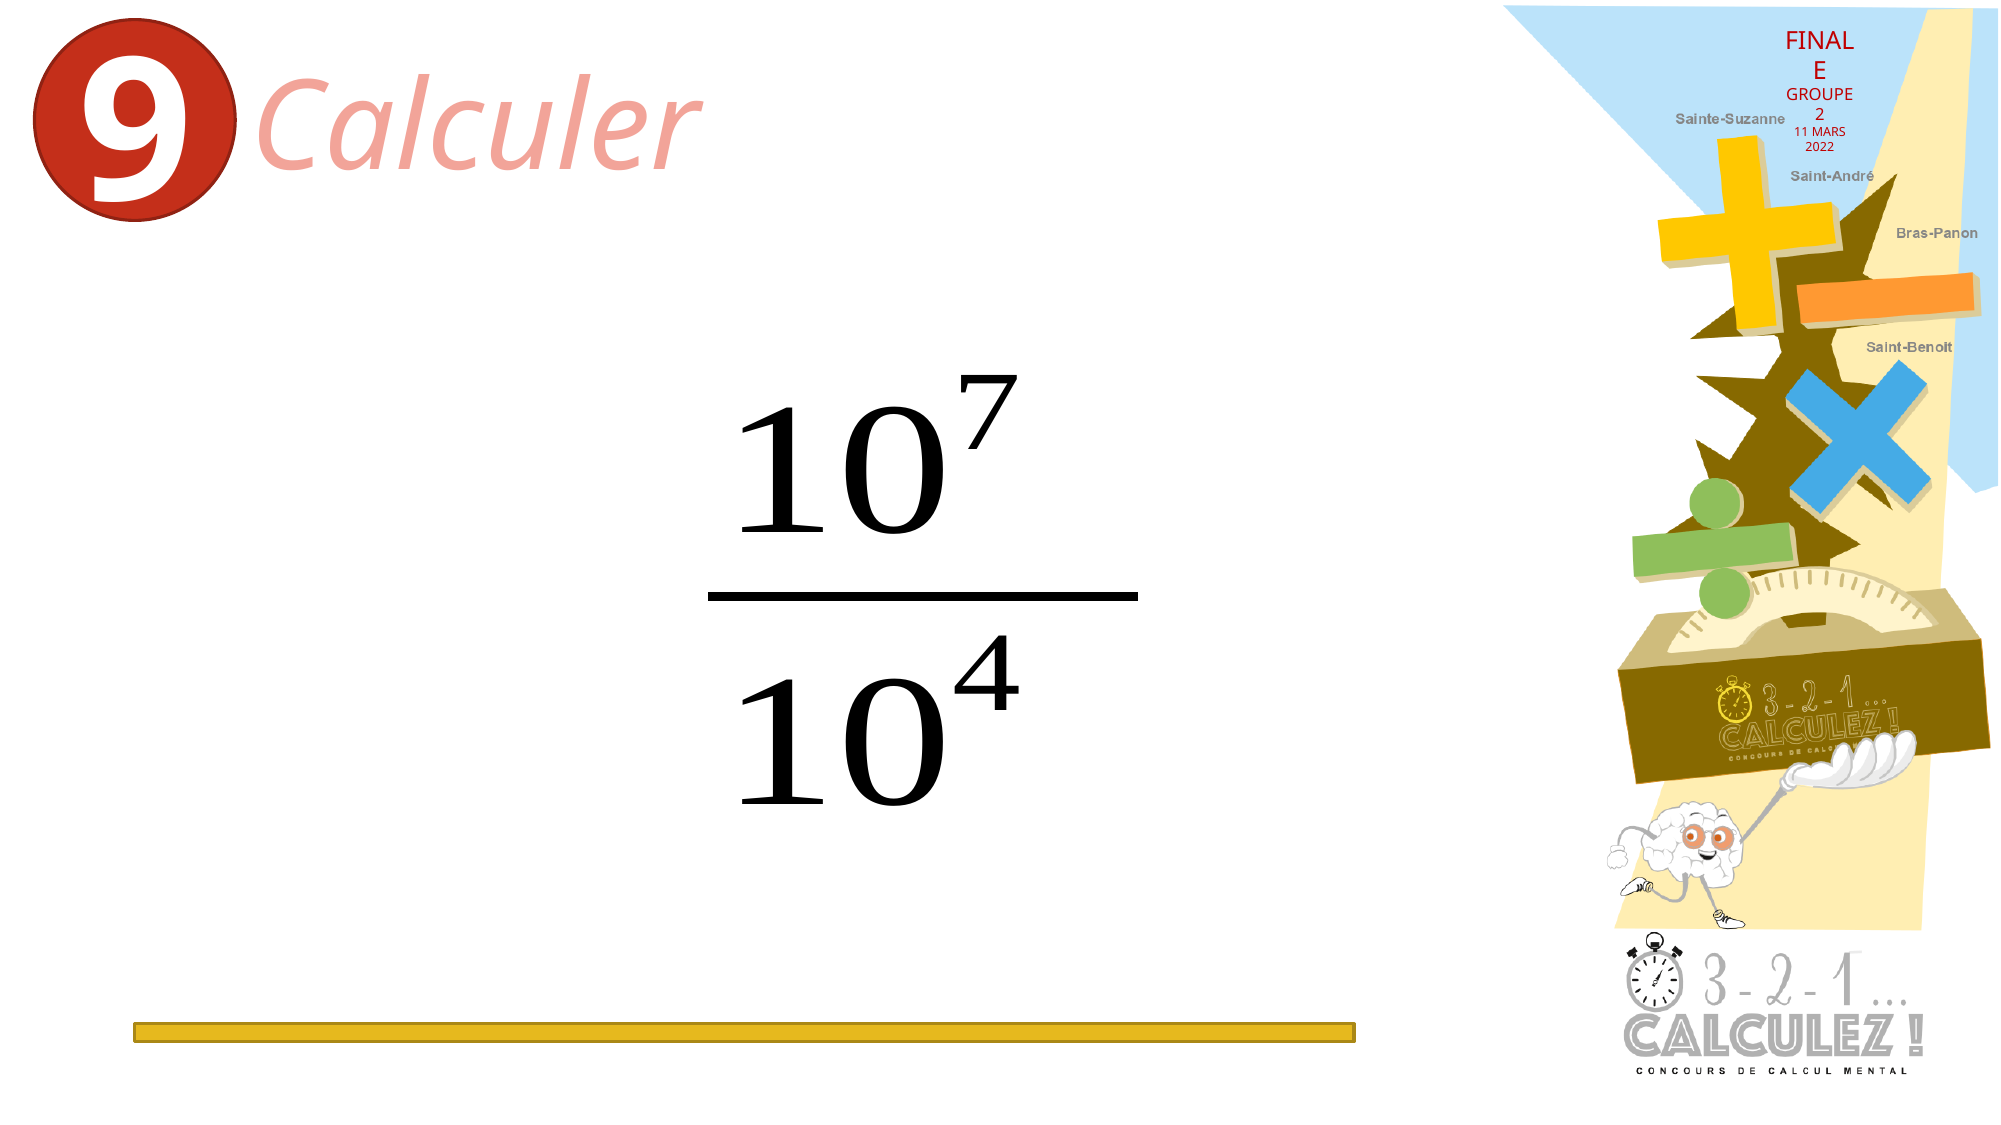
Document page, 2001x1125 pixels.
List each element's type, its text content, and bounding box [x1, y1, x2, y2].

picture [0, 0, 2001, 1125]
text_box 9 [32, 18, 235, 222]
text_box [133, 1022, 1356, 1043]
text_box Calculer [235, 36, 717, 202]
text_box FINALE GROUPE 2 11 MARS 2022 [1765, 17, 1875, 162]
